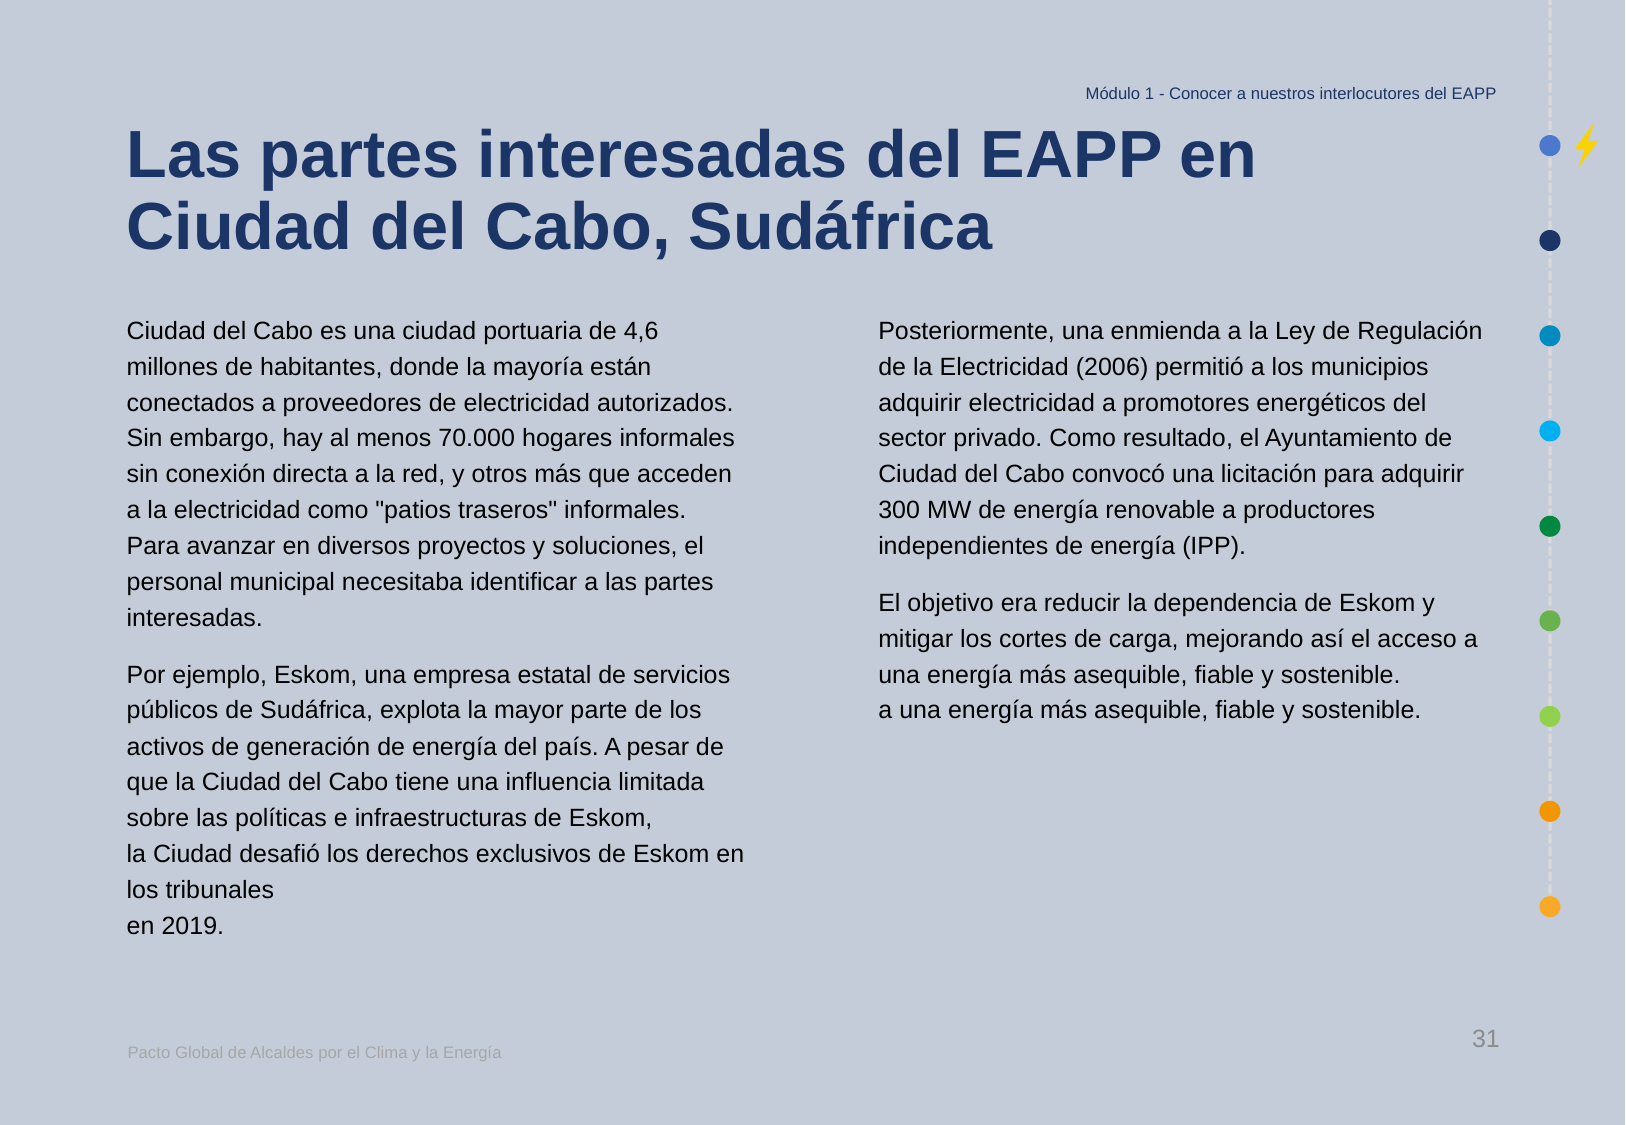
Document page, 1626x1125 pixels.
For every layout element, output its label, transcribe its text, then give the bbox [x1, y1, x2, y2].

title Las partes interesadas del EAPP en Ciudad del Cabo, Sudáfrica [111, 112, 1513, 275]
text_box [1538, 704, 1562, 728]
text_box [1574, 122, 1599, 169]
text_box Ciudad del Cabo es una ciudad portuaria de 4,6 millones de habitantes, donde la mayoría están conectados a proveedores de electricidad autorizados. Sin embargo, hay al menos 70.000 hogares informales sin conexión directa a la red, y otros más que acceden a la electricidad como "patios traseros" informales. Para avanzar en diversos proyectos y soluciones, el personal municipal necesitaba identificar a las partes interesadas. Por ejemplo, Eskom, una empresa estatal de servicios públicos de Sudáfrica, explota la mayor parte de los activos de generación de energía del país. A pesar de que la Ciudad del Cabo tiene una influencia limitada sobre las políticas e infraestructuras de Eskom, la Ciudad desafió los derechos exclusivos de Eskom en los tribunales en 2019. [111, 300, 762, 1089]
text_box [1538, 799, 1562, 823]
text_box [1538, 419, 1562, 443]
text_box [1538, 895, 1562, 919]
list Módulo 1 - Conocer a nuestros interlocutores del EAPP [999, 75, 1513, 111]
text_box Posteriormente, una enmienda a la Ley de Regulación de la Electricidad (2006) permitió a los municipios adquirir electricidad a promotores energéticos del sector privado. Como resultado, el Ayuntamiento de Ciudad del Cabo convocó una licitación para adquirir 300 MW de energía renovable a productores independientes de energía (IPP). El objetivo era reducir la dependencia de Eskom y mitigar los cortes de carga, mejorando así el acceso a una energía más asequible, fiable y sostenible. a una energía más asequible, fiable y sostenible. [863, 300, 1514, 1013]
text_box [1538, 609, 1562, 633]
text_box [1538, 324, 1562, 348]
text_box [1538, 514, 1562, 538]
text_box [1538, 228, 1562, 253]
slide_number 31 [1437, 1014, 1516, 1075]
text_box [1538, 133, 1562, 158]
